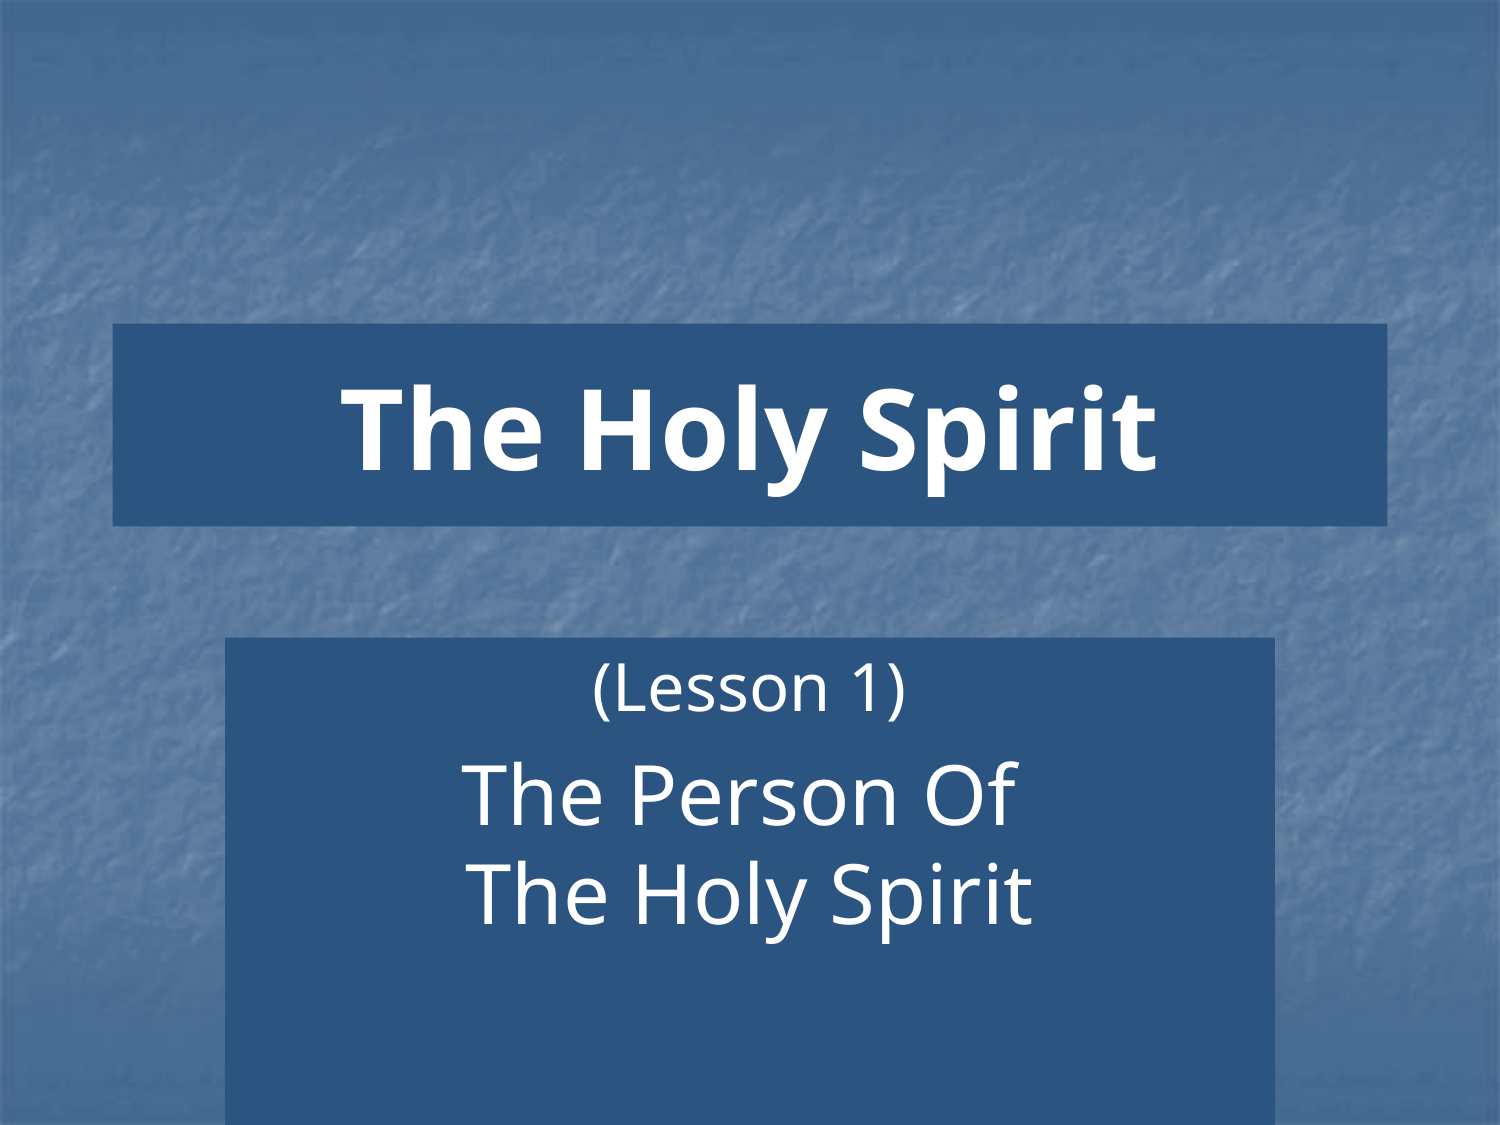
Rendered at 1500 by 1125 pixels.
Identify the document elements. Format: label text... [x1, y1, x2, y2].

title The Holy Spirit [112, 323, 1388, 527]
subtitle (Lesson 1) The Person Of The Holy Spirit [225, 637, 1275, 1125]
